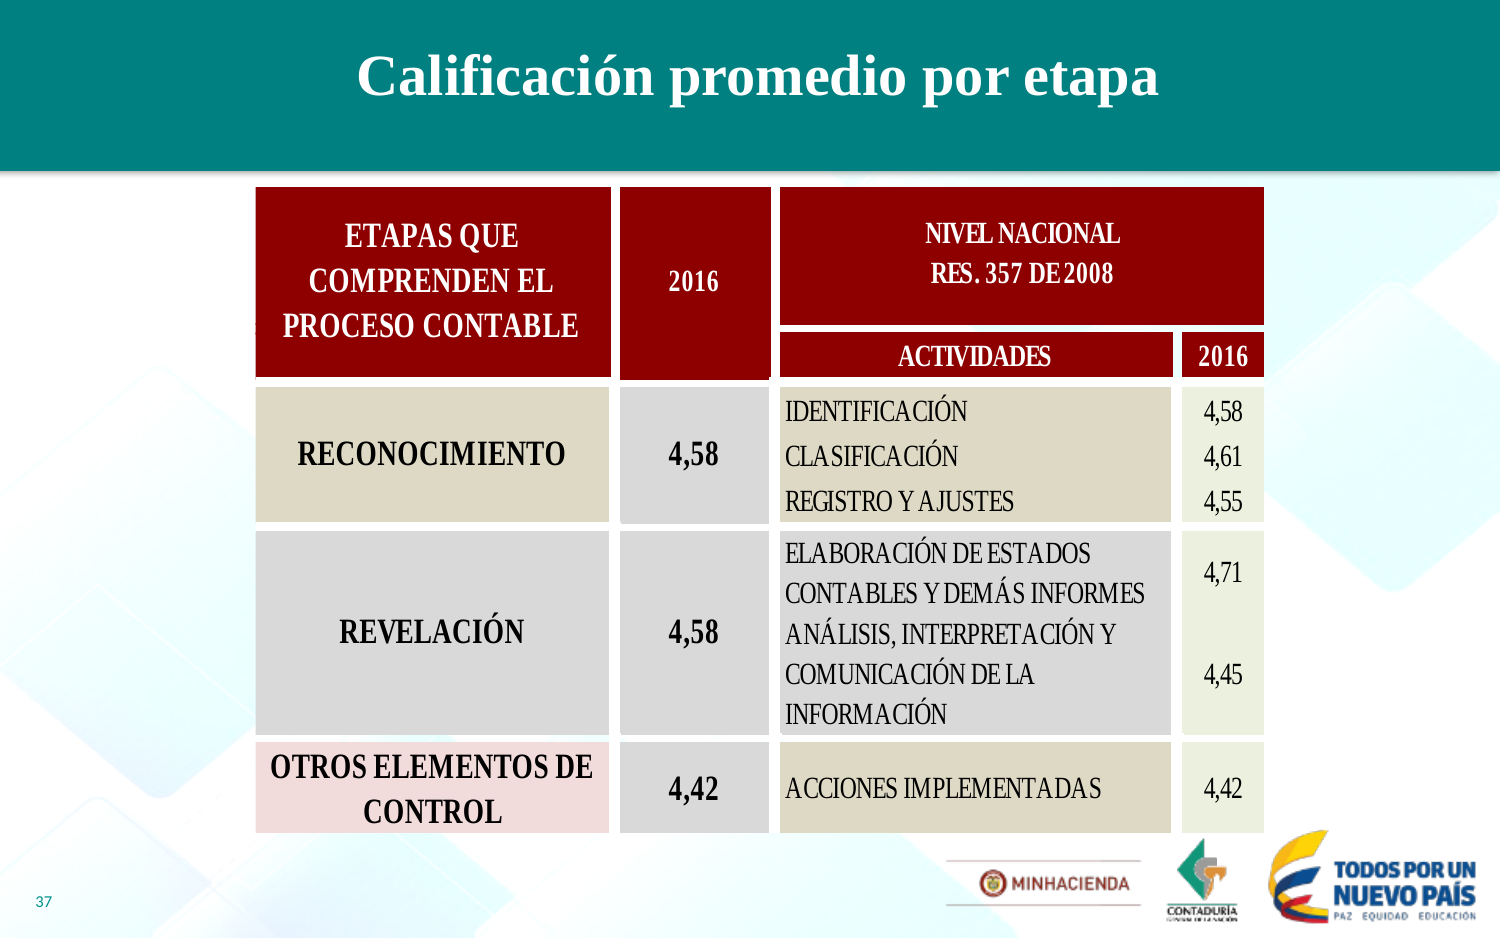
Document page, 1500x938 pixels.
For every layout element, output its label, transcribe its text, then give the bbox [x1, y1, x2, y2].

slide_number 37 [20, 883, 334, 929]
title Calificación promedio por etapa [41, 29, 1476, 174]
picture [253, 184, 1485, 933]
